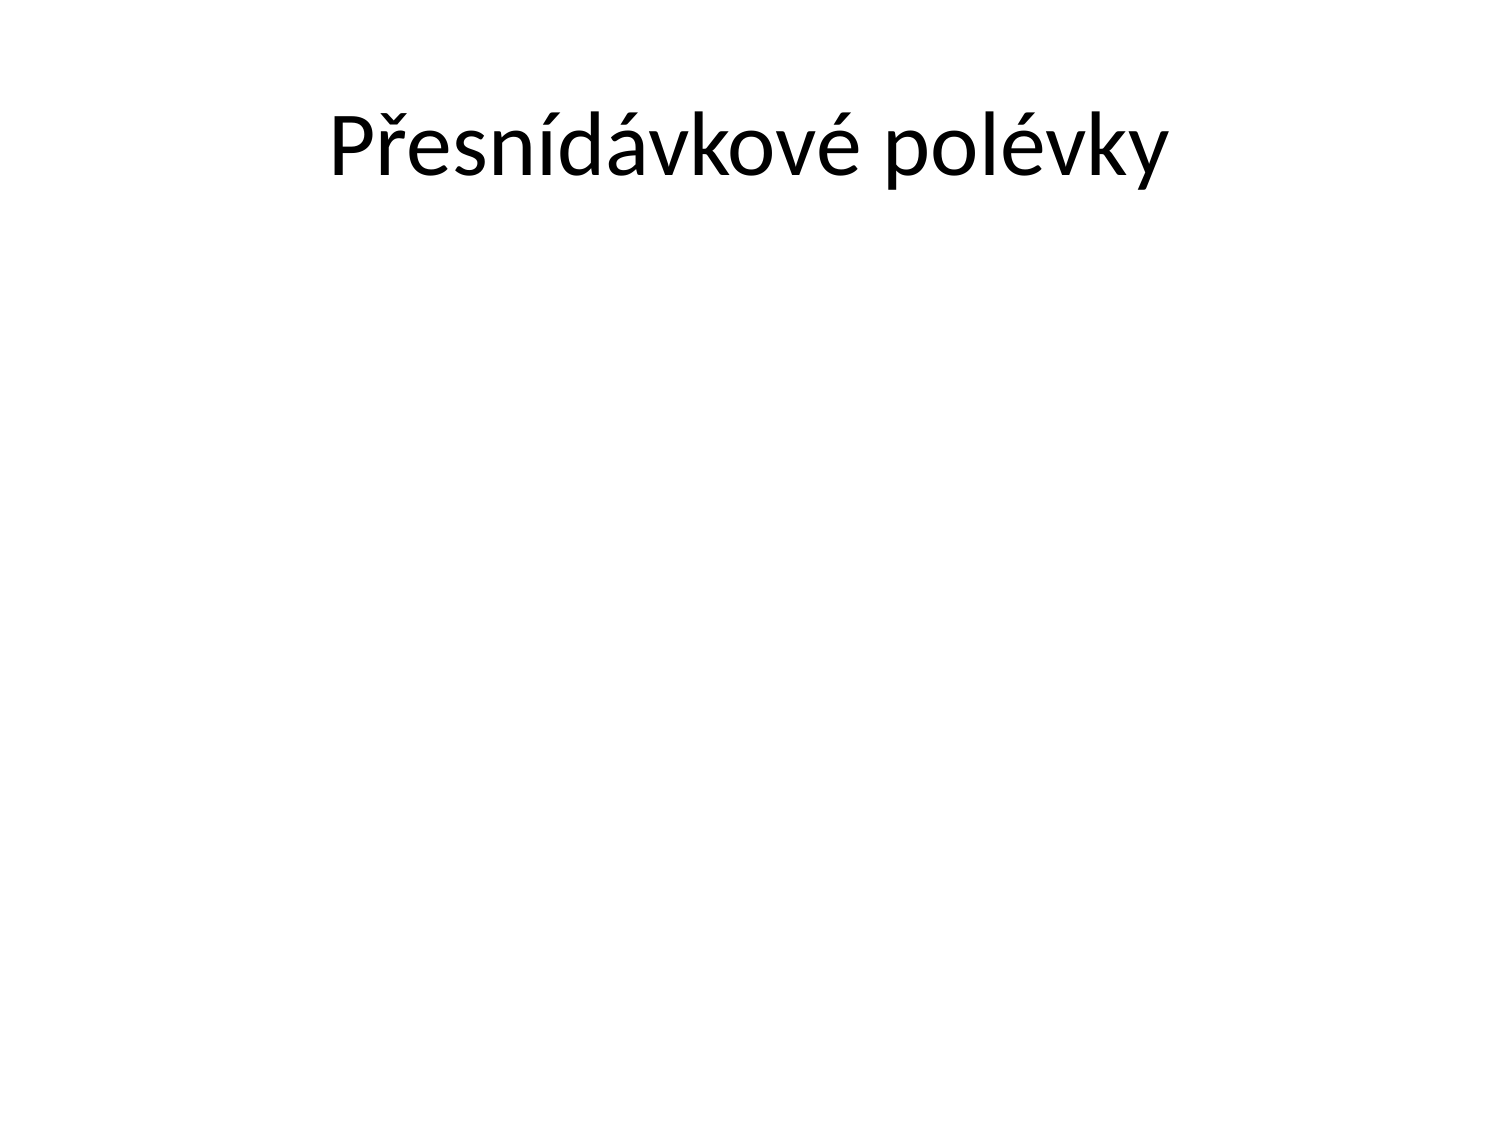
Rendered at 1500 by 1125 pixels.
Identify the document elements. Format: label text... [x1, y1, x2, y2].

title Přesnídávkové polévky [75, 45, 1425, 233]
